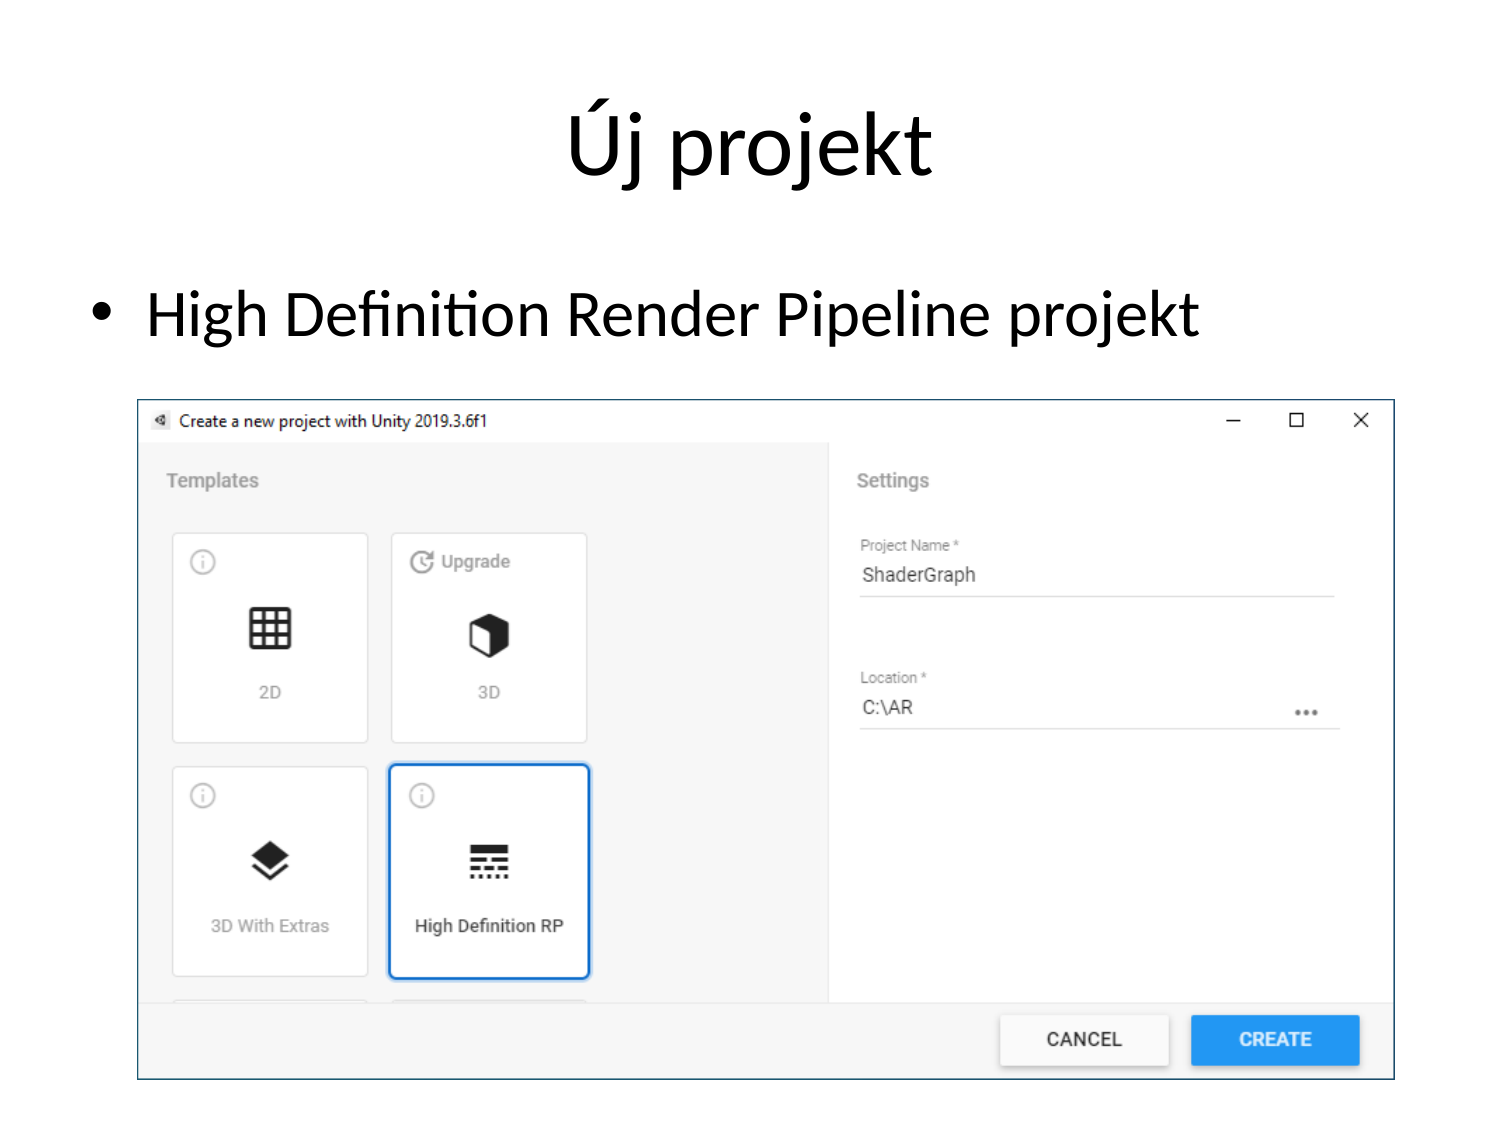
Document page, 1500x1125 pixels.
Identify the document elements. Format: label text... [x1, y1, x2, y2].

picture [137, 399, 1396, 1080]
list High Definition Render Pipeline projekt [75, 262, 1425, 1005]
title Új projekt [75, 45, 1425, 233]
